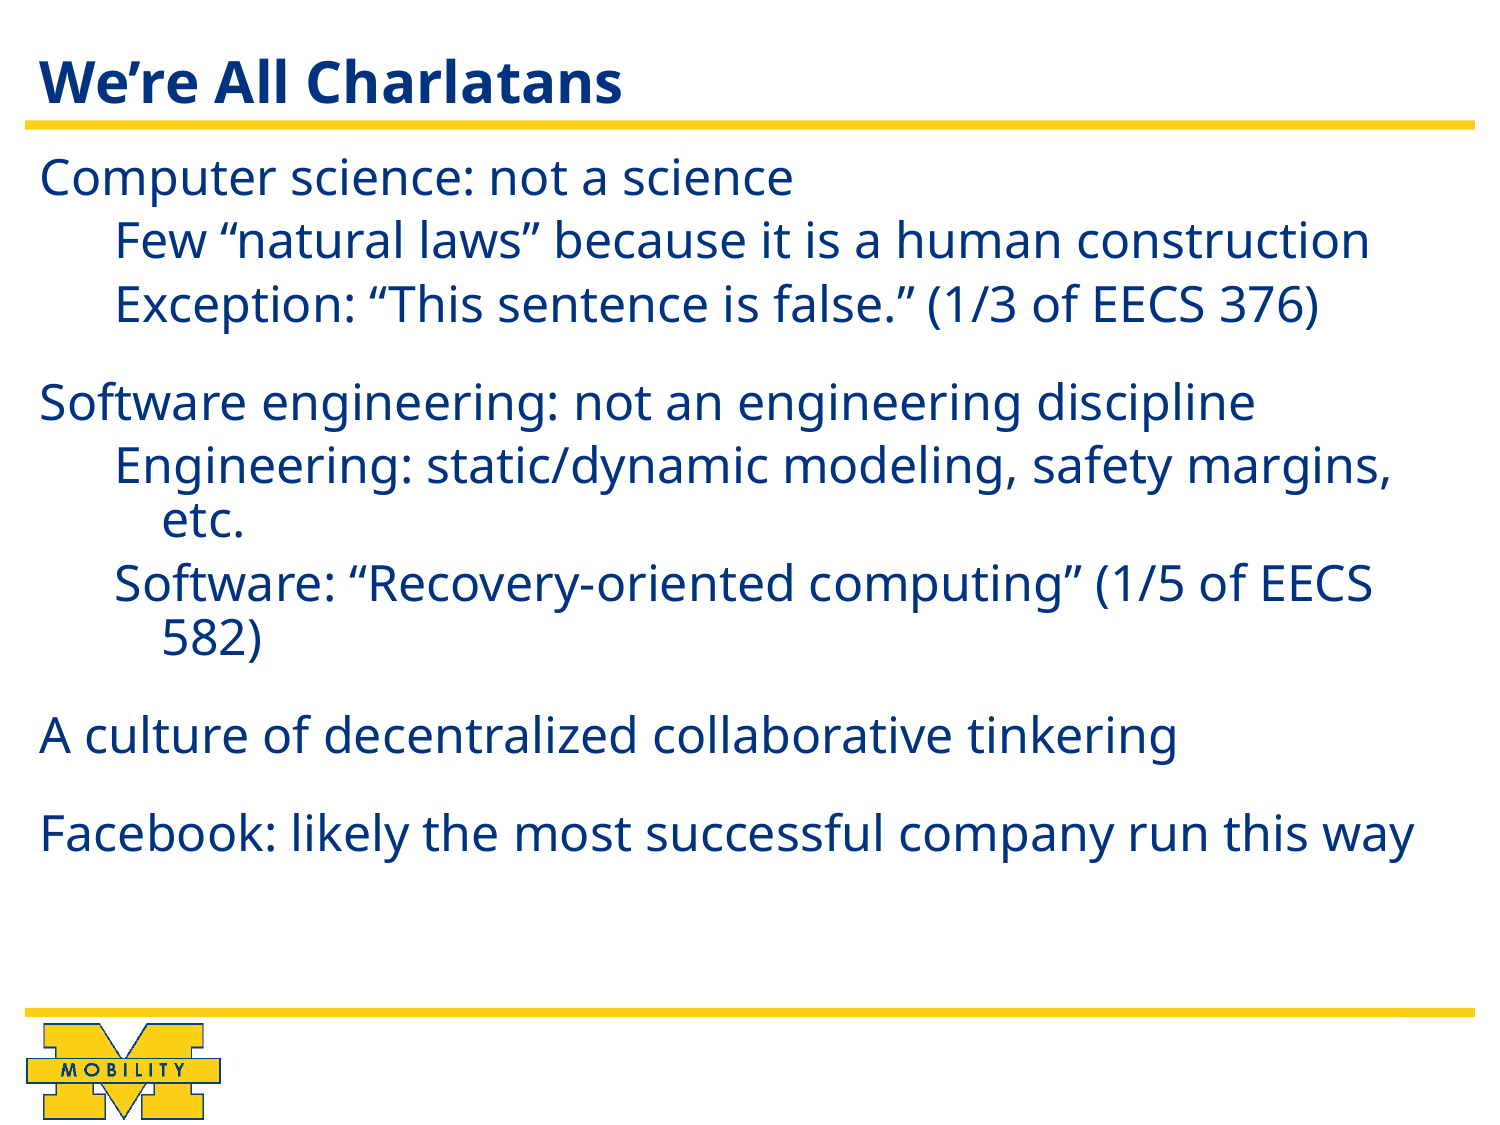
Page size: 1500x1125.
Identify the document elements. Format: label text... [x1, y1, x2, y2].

title We’re All Charlatans [24, 37, 1301, 126]
picture [23, 1020, 224, 1122]
list Computer science: not a science Few “natural laws” because it is a human construction Exception: “This sentence is false.” (1/3 of EECS 376) Software engineering: not an engineering discipline Engineering: static/dynamic modeling, safety margins, etc. Software: “Recovery-oriented computing” (1/5 of EECS 582) A culture of decentralized collaborative tinkering Facebook: likely the most successful company run this way [24, 137, 1476, 1001]
